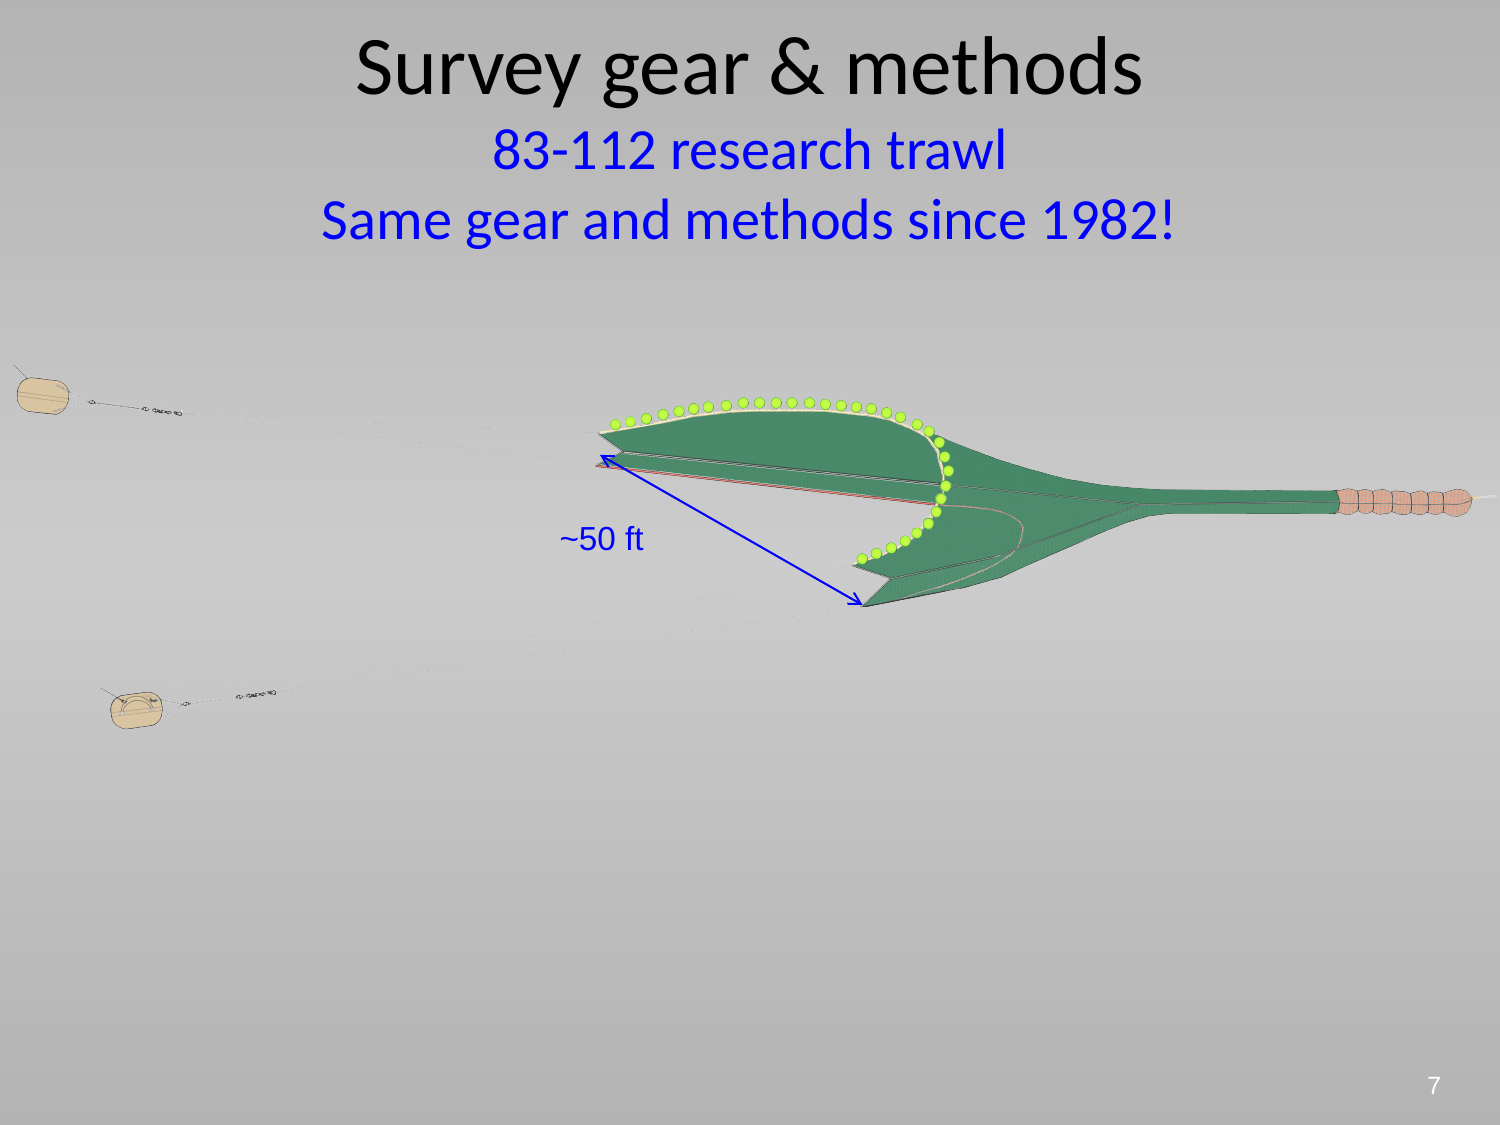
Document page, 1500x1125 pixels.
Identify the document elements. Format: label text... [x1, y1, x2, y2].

picture [12, 304, 1500, 746]
text_box Survey gear & methods 83-112 research trawl Same gear and methods since 1982! [87, 37, 1413, 225]
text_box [599, 454, 863, 606]
